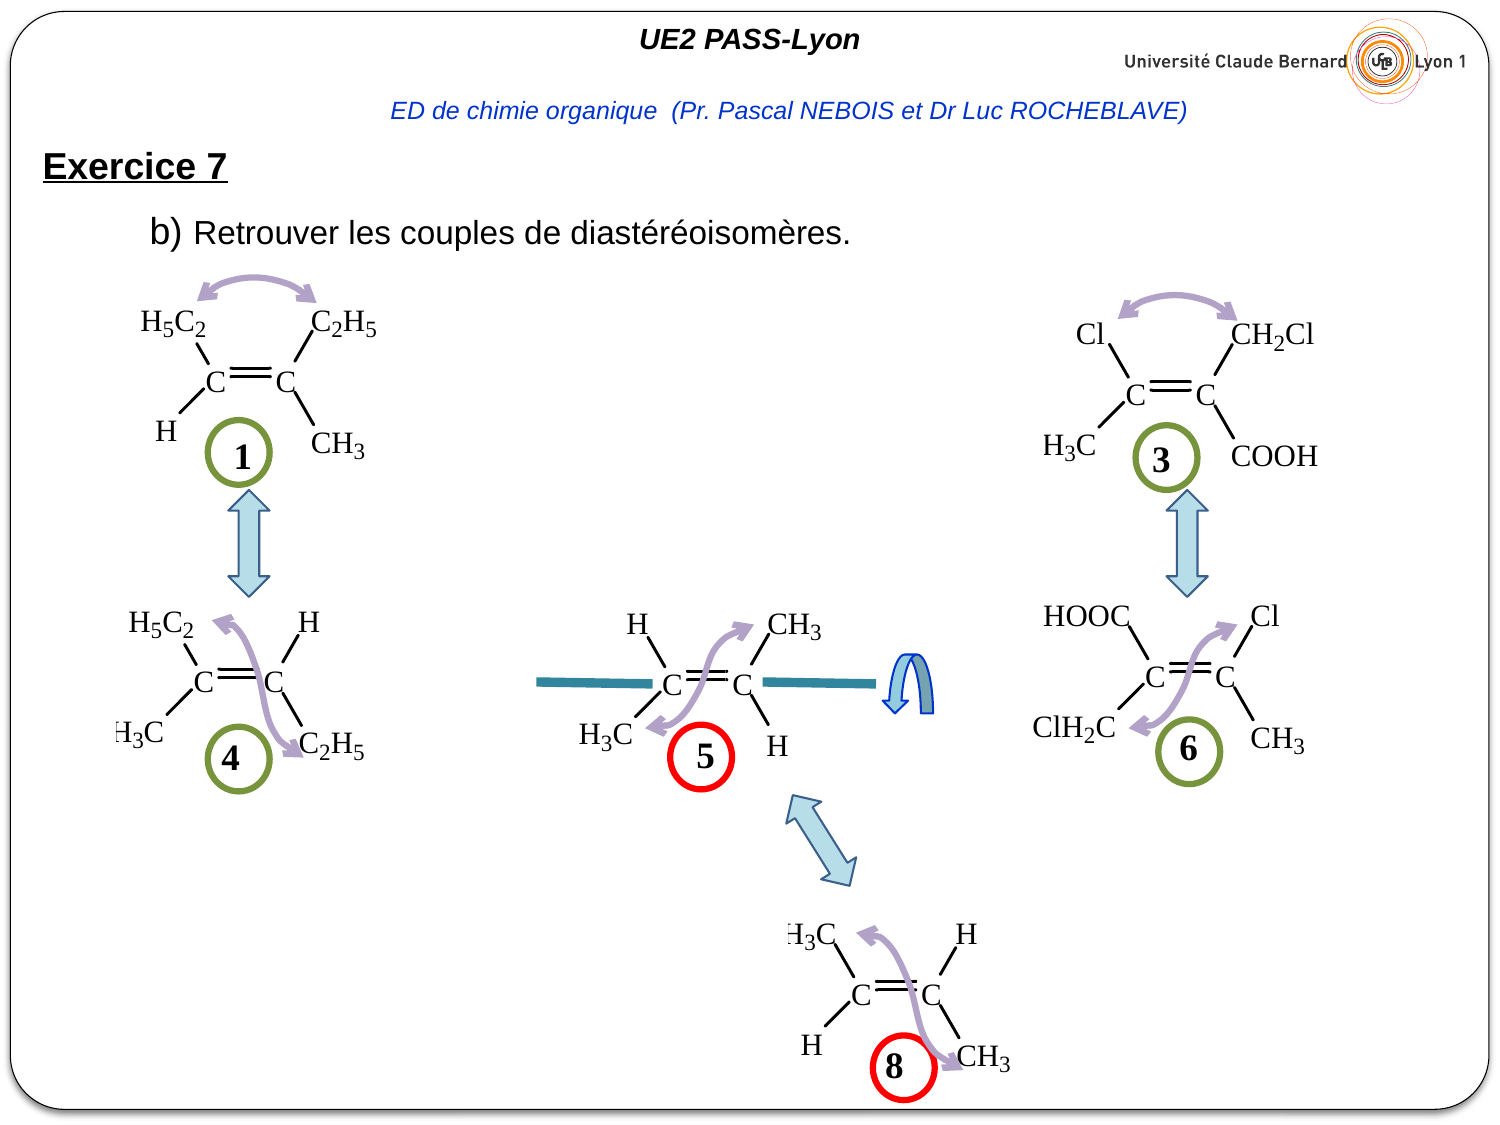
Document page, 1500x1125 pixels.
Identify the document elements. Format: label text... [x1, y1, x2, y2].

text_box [788, 914, 1031, 1098]
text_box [116, 600, 385, 788]
text_box [227, 495, 271, 598]
text_box [785, 797, 858, 887]
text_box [762, 681, 877, 685]
text_box [881, 653, 935, 715]
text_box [134, 299, 385, 487]
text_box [1043, 313, 1335, 491]
text_box Exercice 7 [27, 134, 243, 194]
text_box [1125, 294, 1227, 311]
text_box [1030, 596, 1317, 780]
text_box UE2 PASS-Lyon [624, 13, 876, 63]
text_box b) Retrouver les couples de diastéréoisomères. [134, 199, 868, 260]
text_box ED de chimie organique (Pr. Pascal NEBOIS et Dr Luc ROCHEBLAVE) [375, 86, 1205, 132]
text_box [572, 604, 830, 788]
text_box [198, 276, 315, 298]
picture [1114, 13, 1480, 106]
text_box [1165, 500, 1209, 595]
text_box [536, 681, 653, 685]
